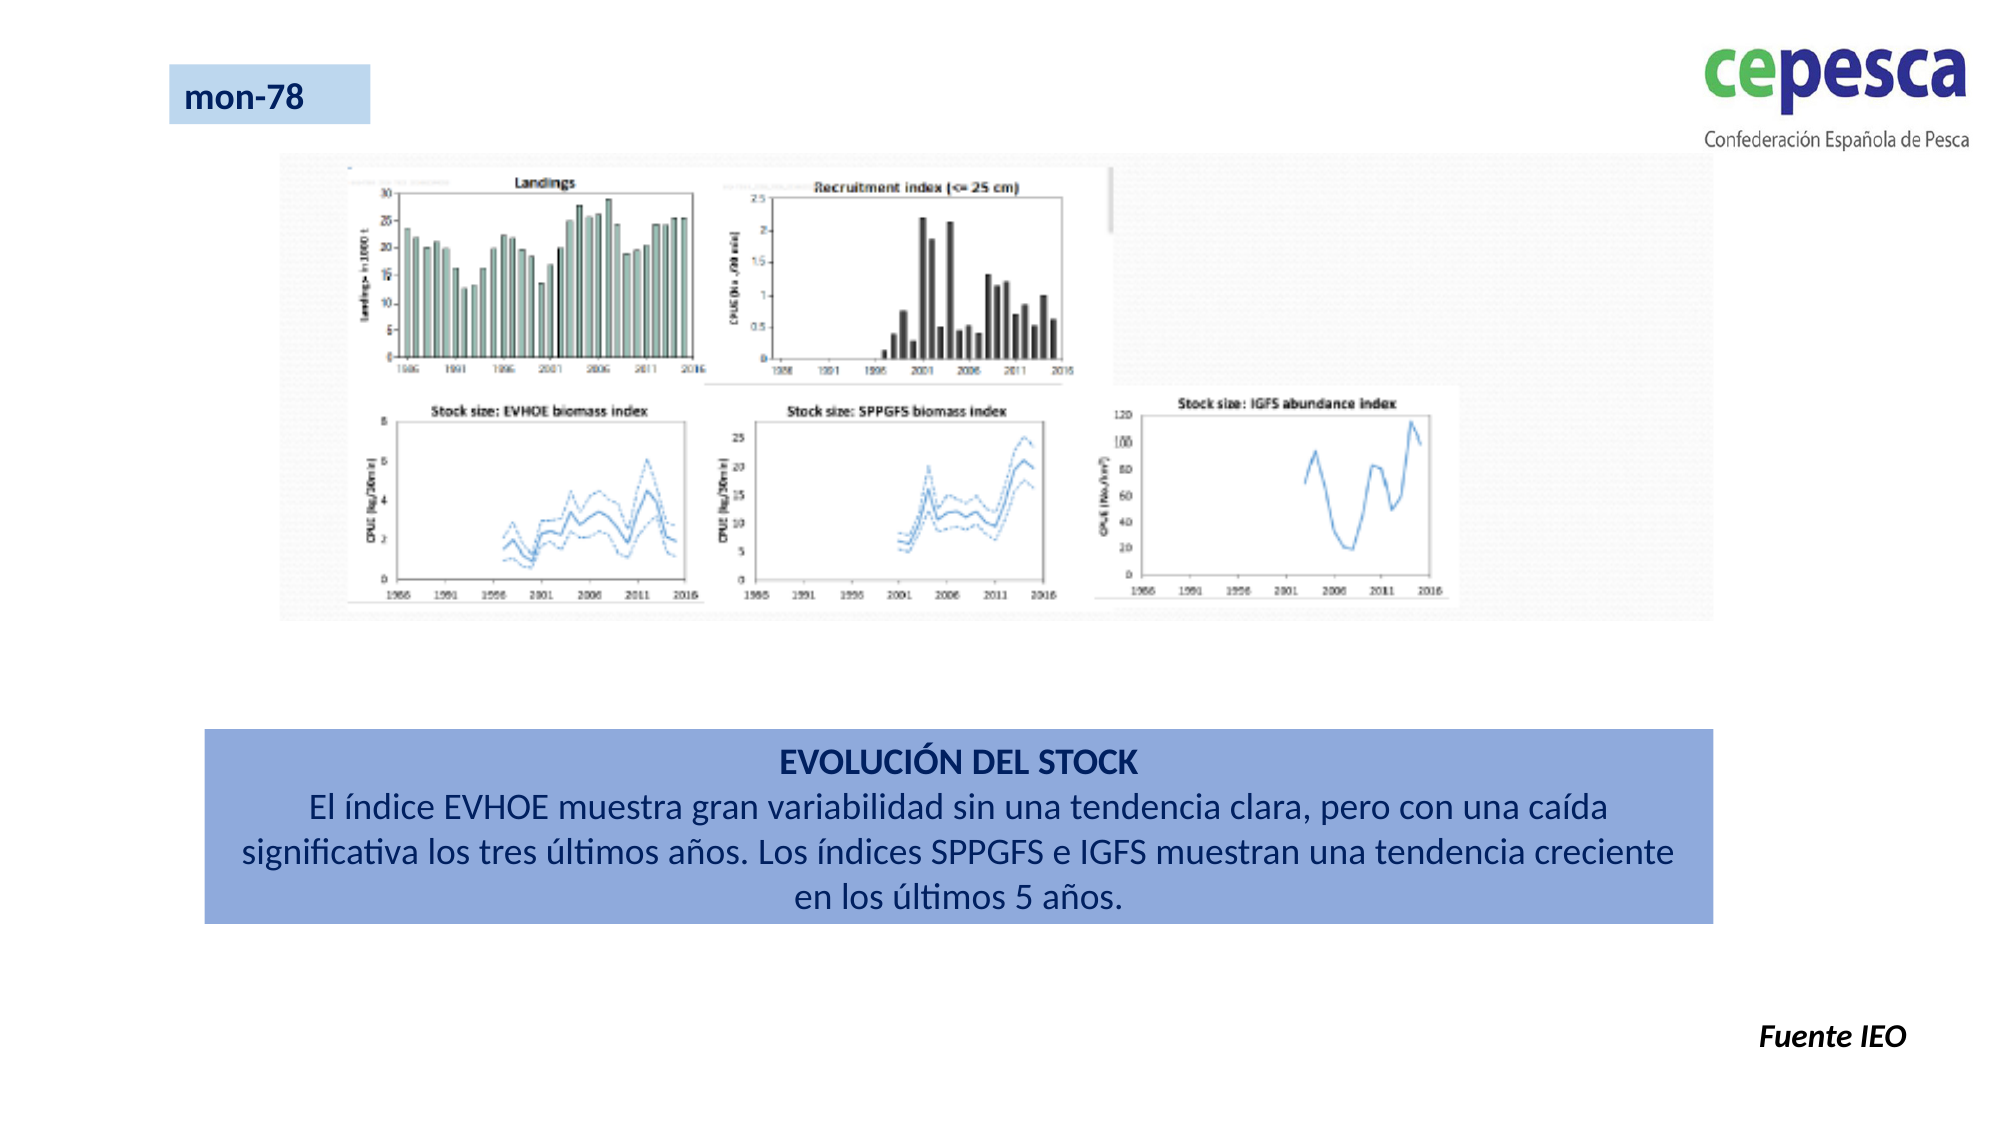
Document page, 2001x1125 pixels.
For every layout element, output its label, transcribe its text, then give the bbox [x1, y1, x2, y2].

text_box mon-78 [169, 64, 371, 125]
text_box Fuente IEO [1744, 1006, 2000, 1062]
picture [279, 0, 1977, 621]
text_box EVOLUCIÓN DEL STOCK El índice EVHOE muestra gran variabilidad sin una tendencia clara, pero con una caída significativa los tres últimos años. Los índices SPPGFS e IGFS muestran una tendencia creciente en los últimos 5 años. [204, 729, 1714, 924]
